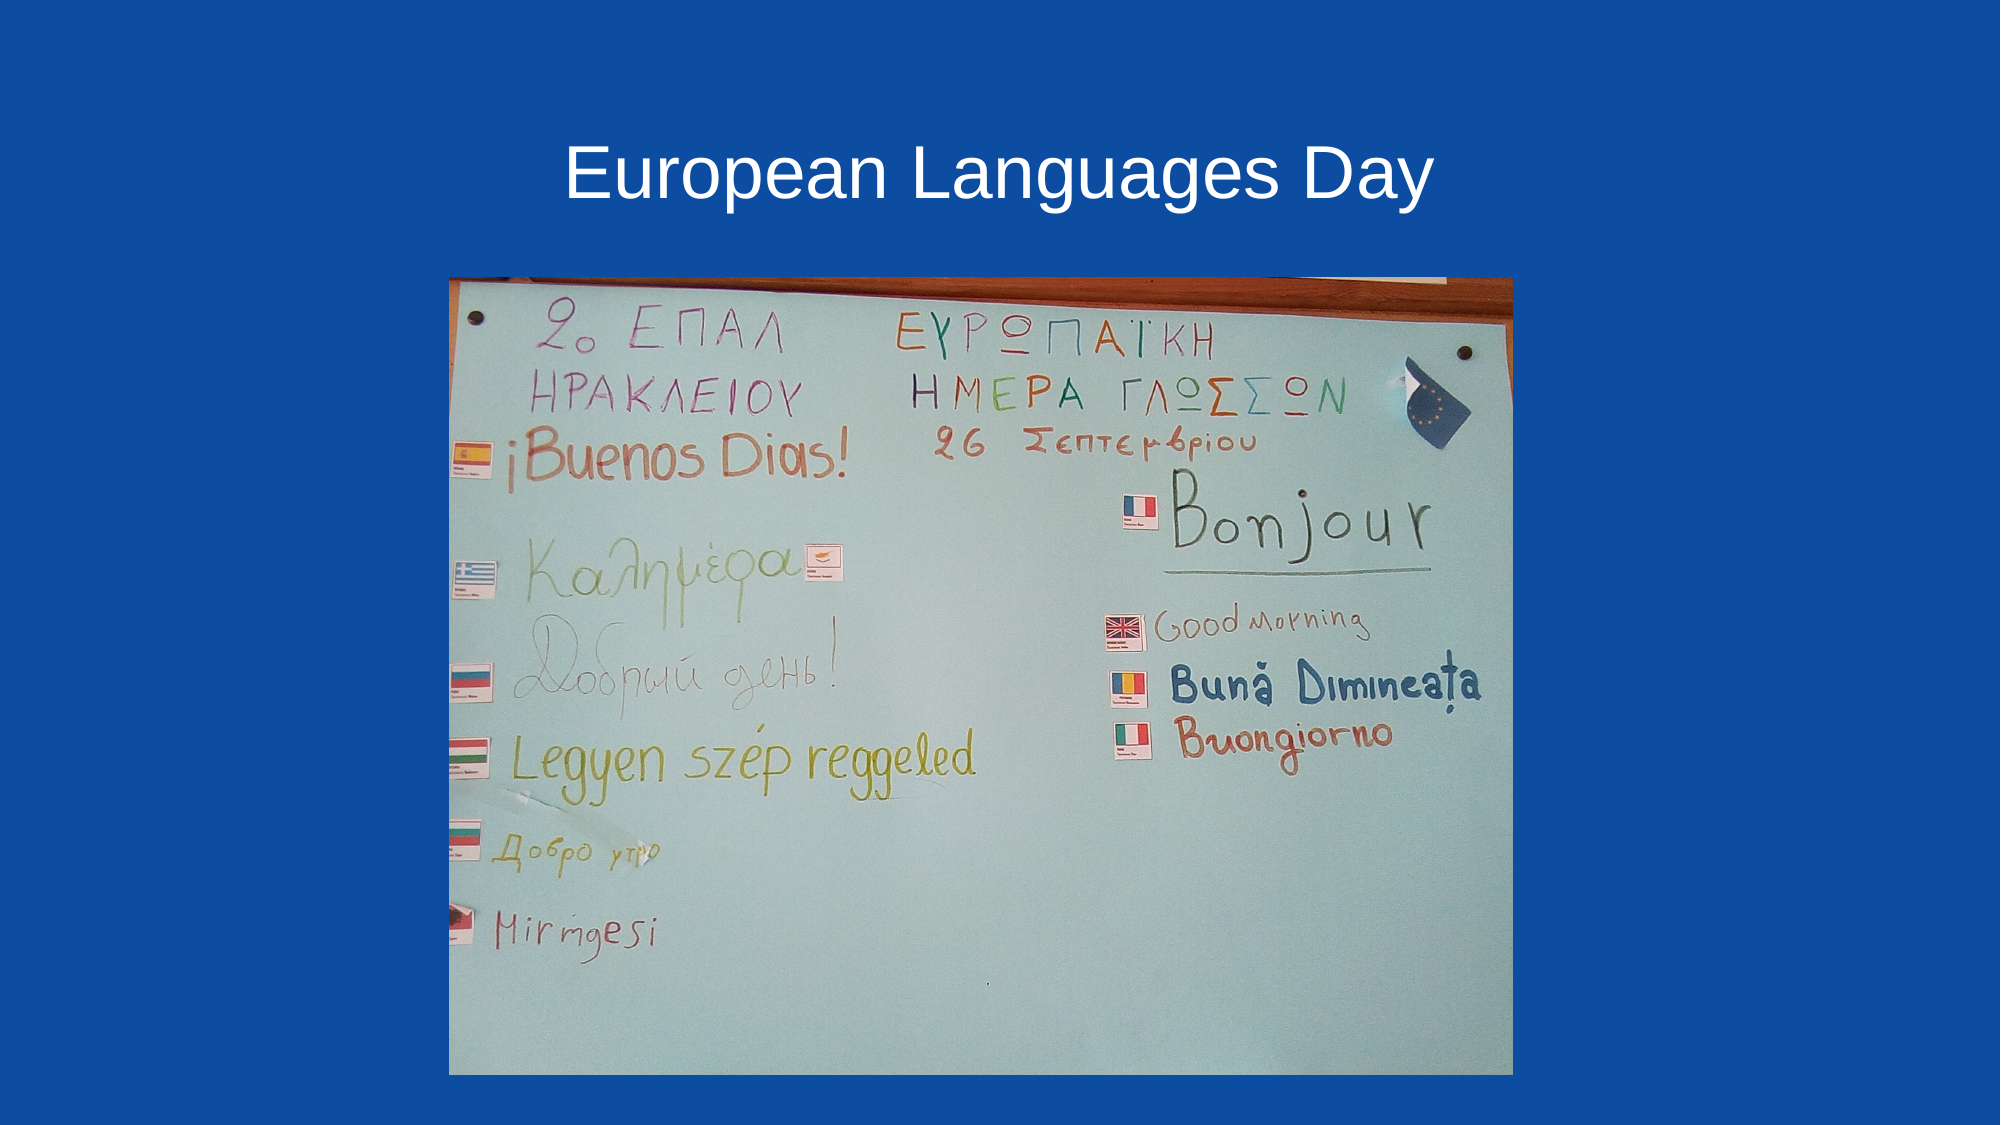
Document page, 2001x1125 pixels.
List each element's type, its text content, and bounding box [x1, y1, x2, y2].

picture [449, 276, 1514, 1076]
title European Languages Day [137, 59, 1863, 278]
